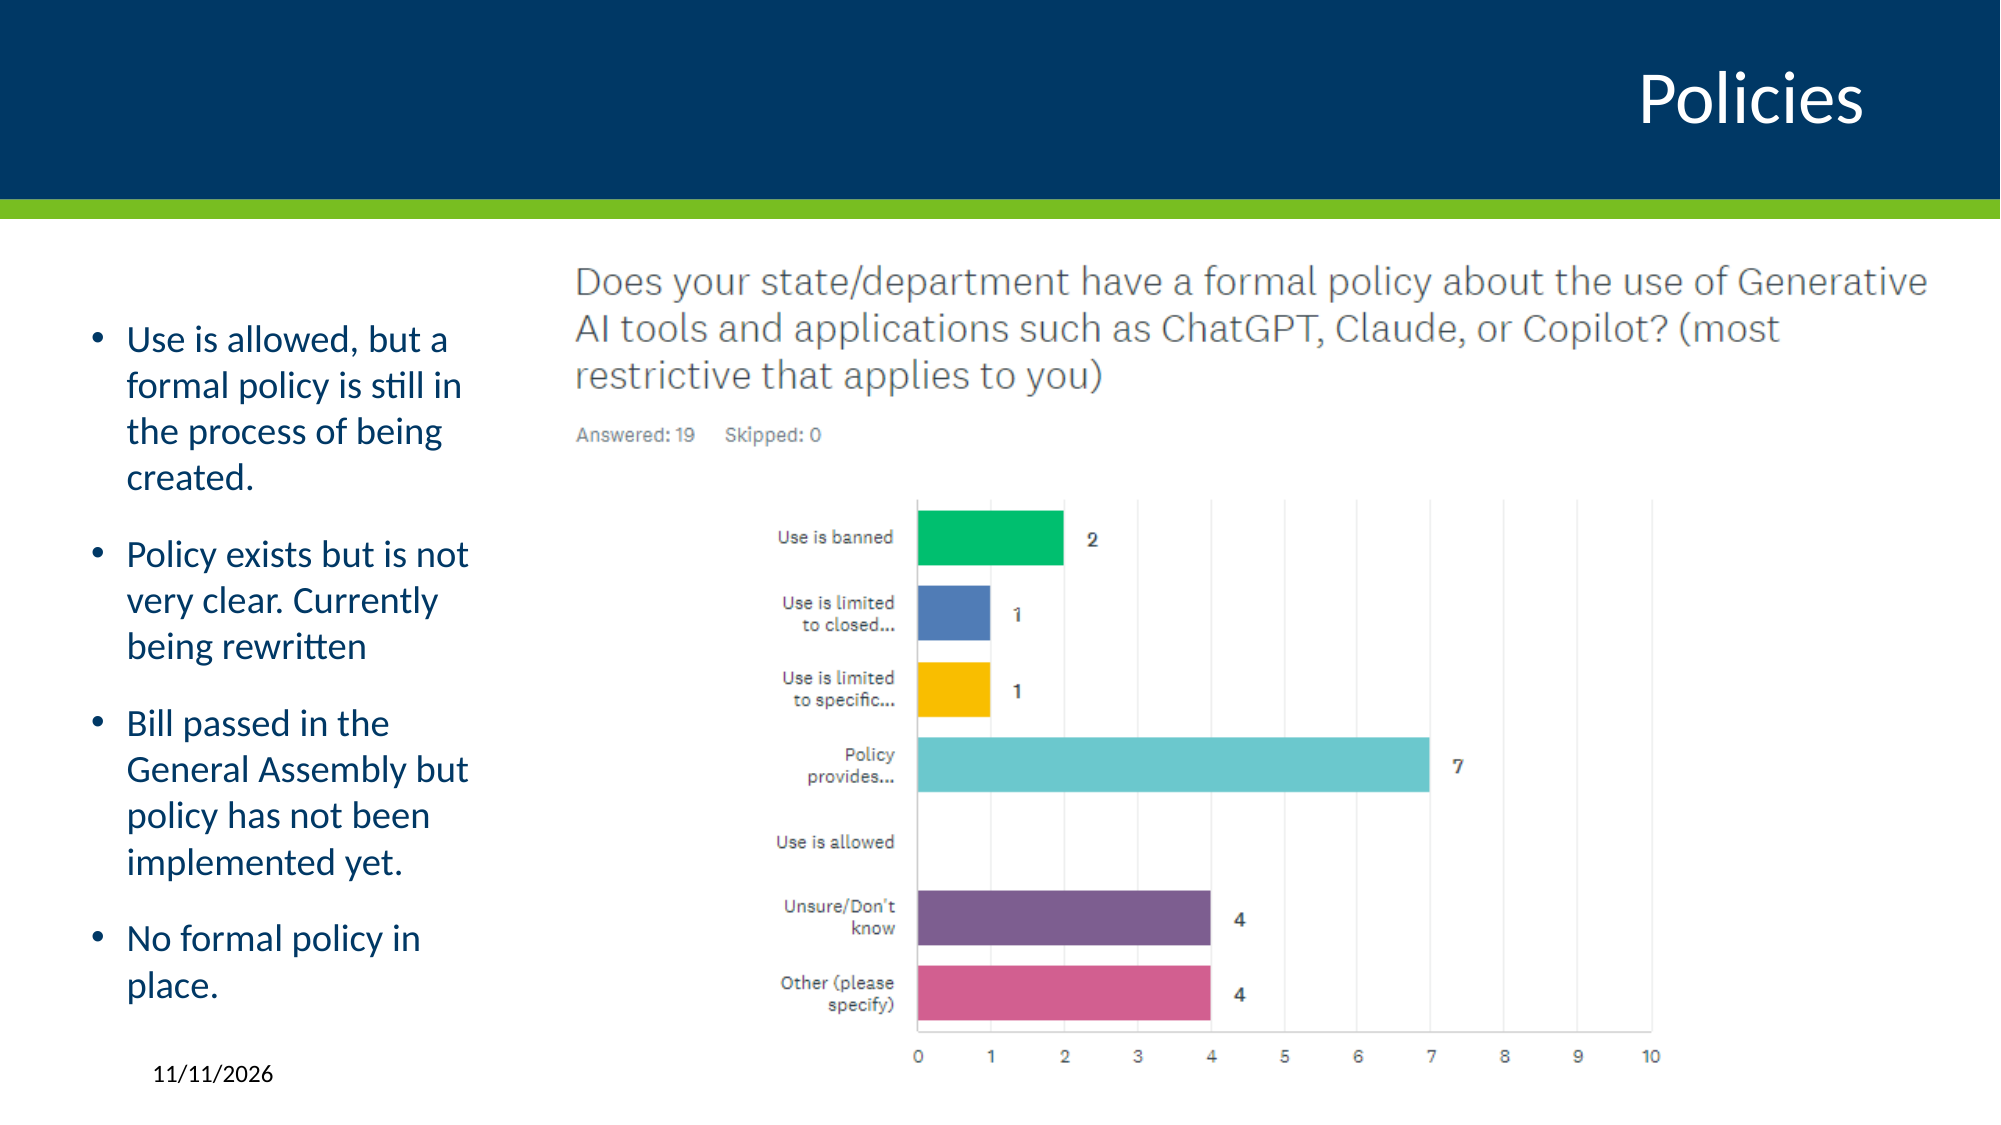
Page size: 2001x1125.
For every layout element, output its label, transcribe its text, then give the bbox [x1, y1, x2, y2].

list Use is allowed, but a formal policy is still in the process of being created. Policy exists but is not very clear. Currently being rewritten Bill passed in the General Assembly but policy has not been implemented yet. No formal policy in place. [75, 306, 527, 1020]
title Policies [0, 0, 2000, 200]
picture [573, 230, 1944, 1116]
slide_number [137, 1042, 361, 1103]
